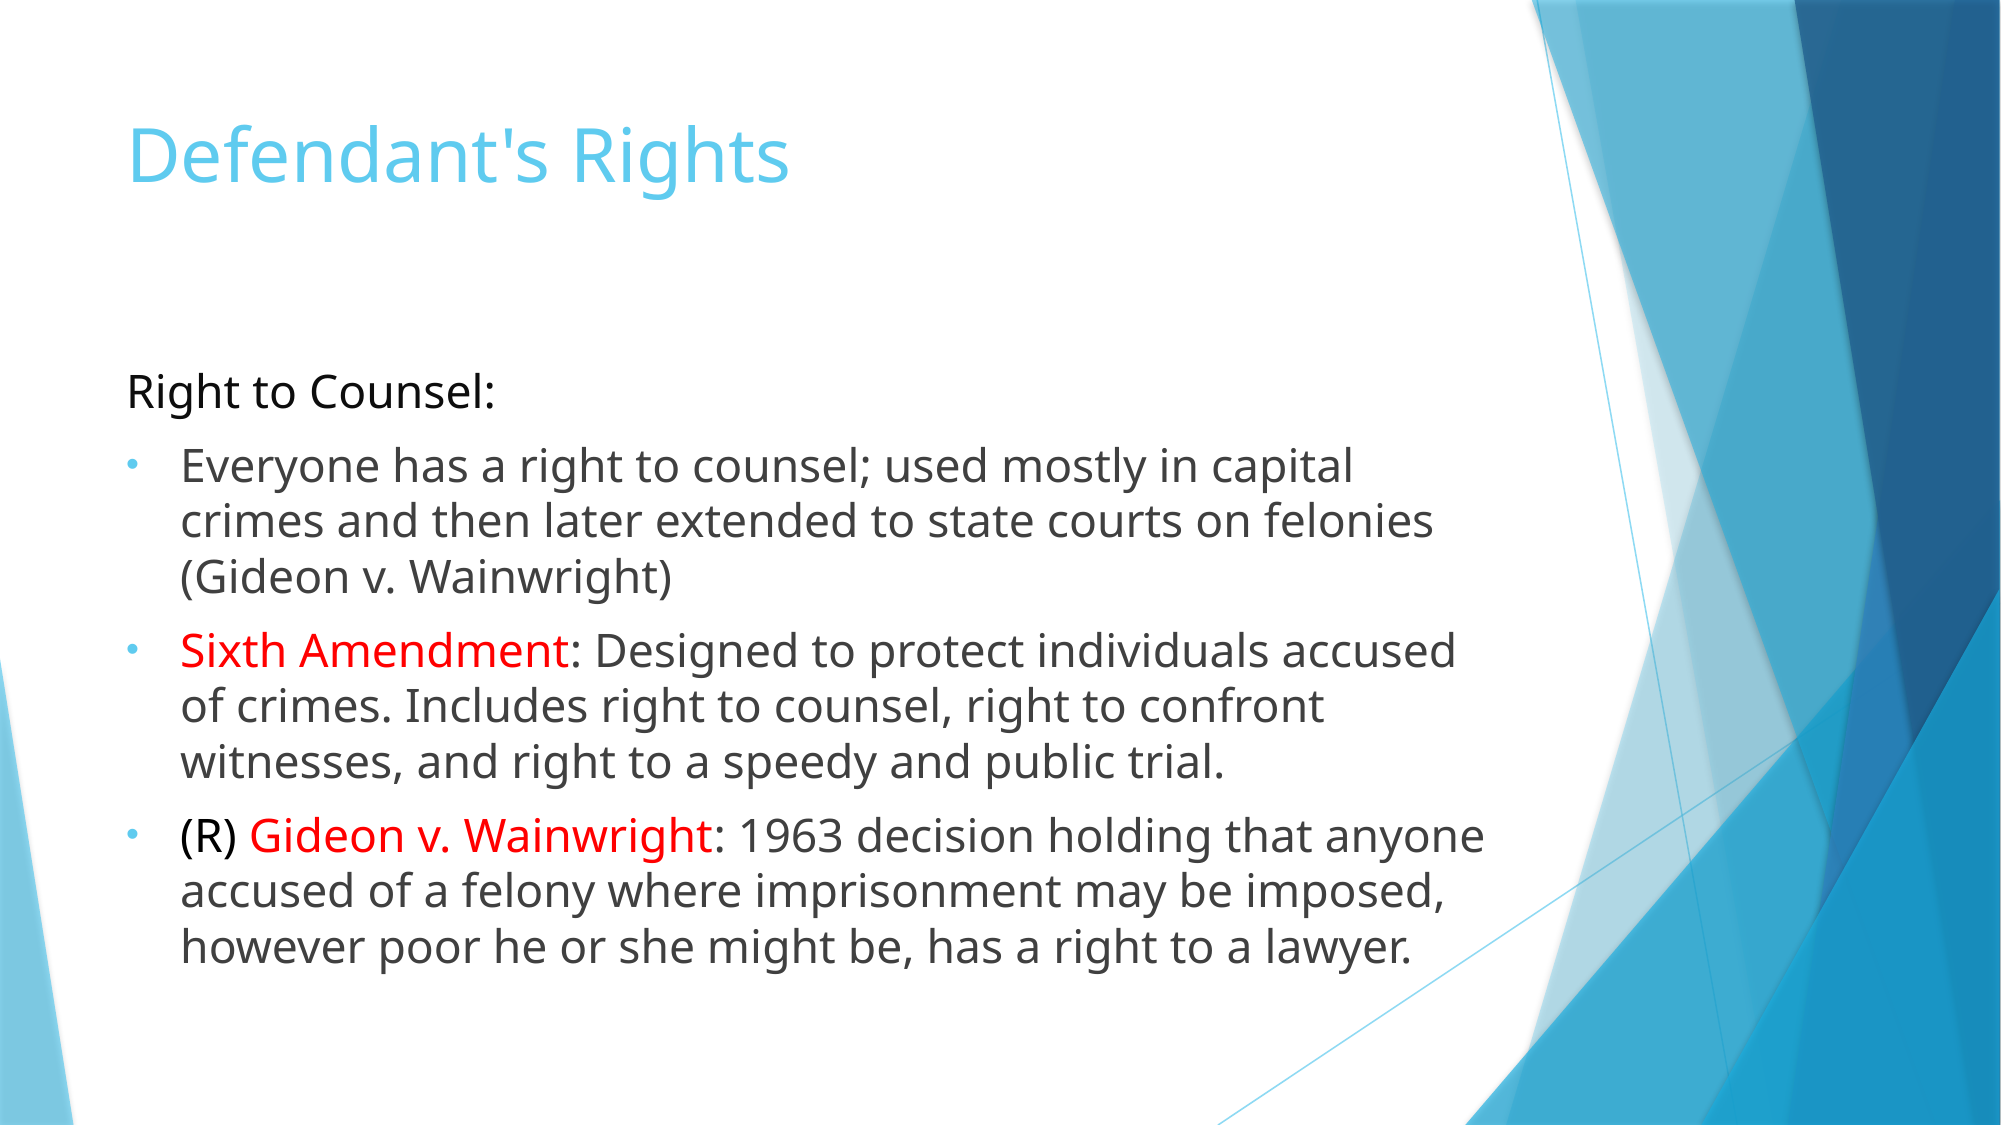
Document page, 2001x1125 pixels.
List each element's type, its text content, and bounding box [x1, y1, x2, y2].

title Defendant's Rights [111, 99, 1522, 317]
list Right to Counsel: Everyone has a right to counsel; used mostly in capital crimes and then later extended to state courts on felonies (Gideon v. Wainwright) Sixth Amendment: Designed to protect individuals accused of crimes. Includes right to counsel, right to confront witnesses, and right to a speedy and public trial. (R) Gideon v. Wainwright: 1963 decision holding that anyone accused of a felony where imprisonment may be imposed, however poor he or she might be, has a right to a lawyer. [111, 354, 1522, 992]
